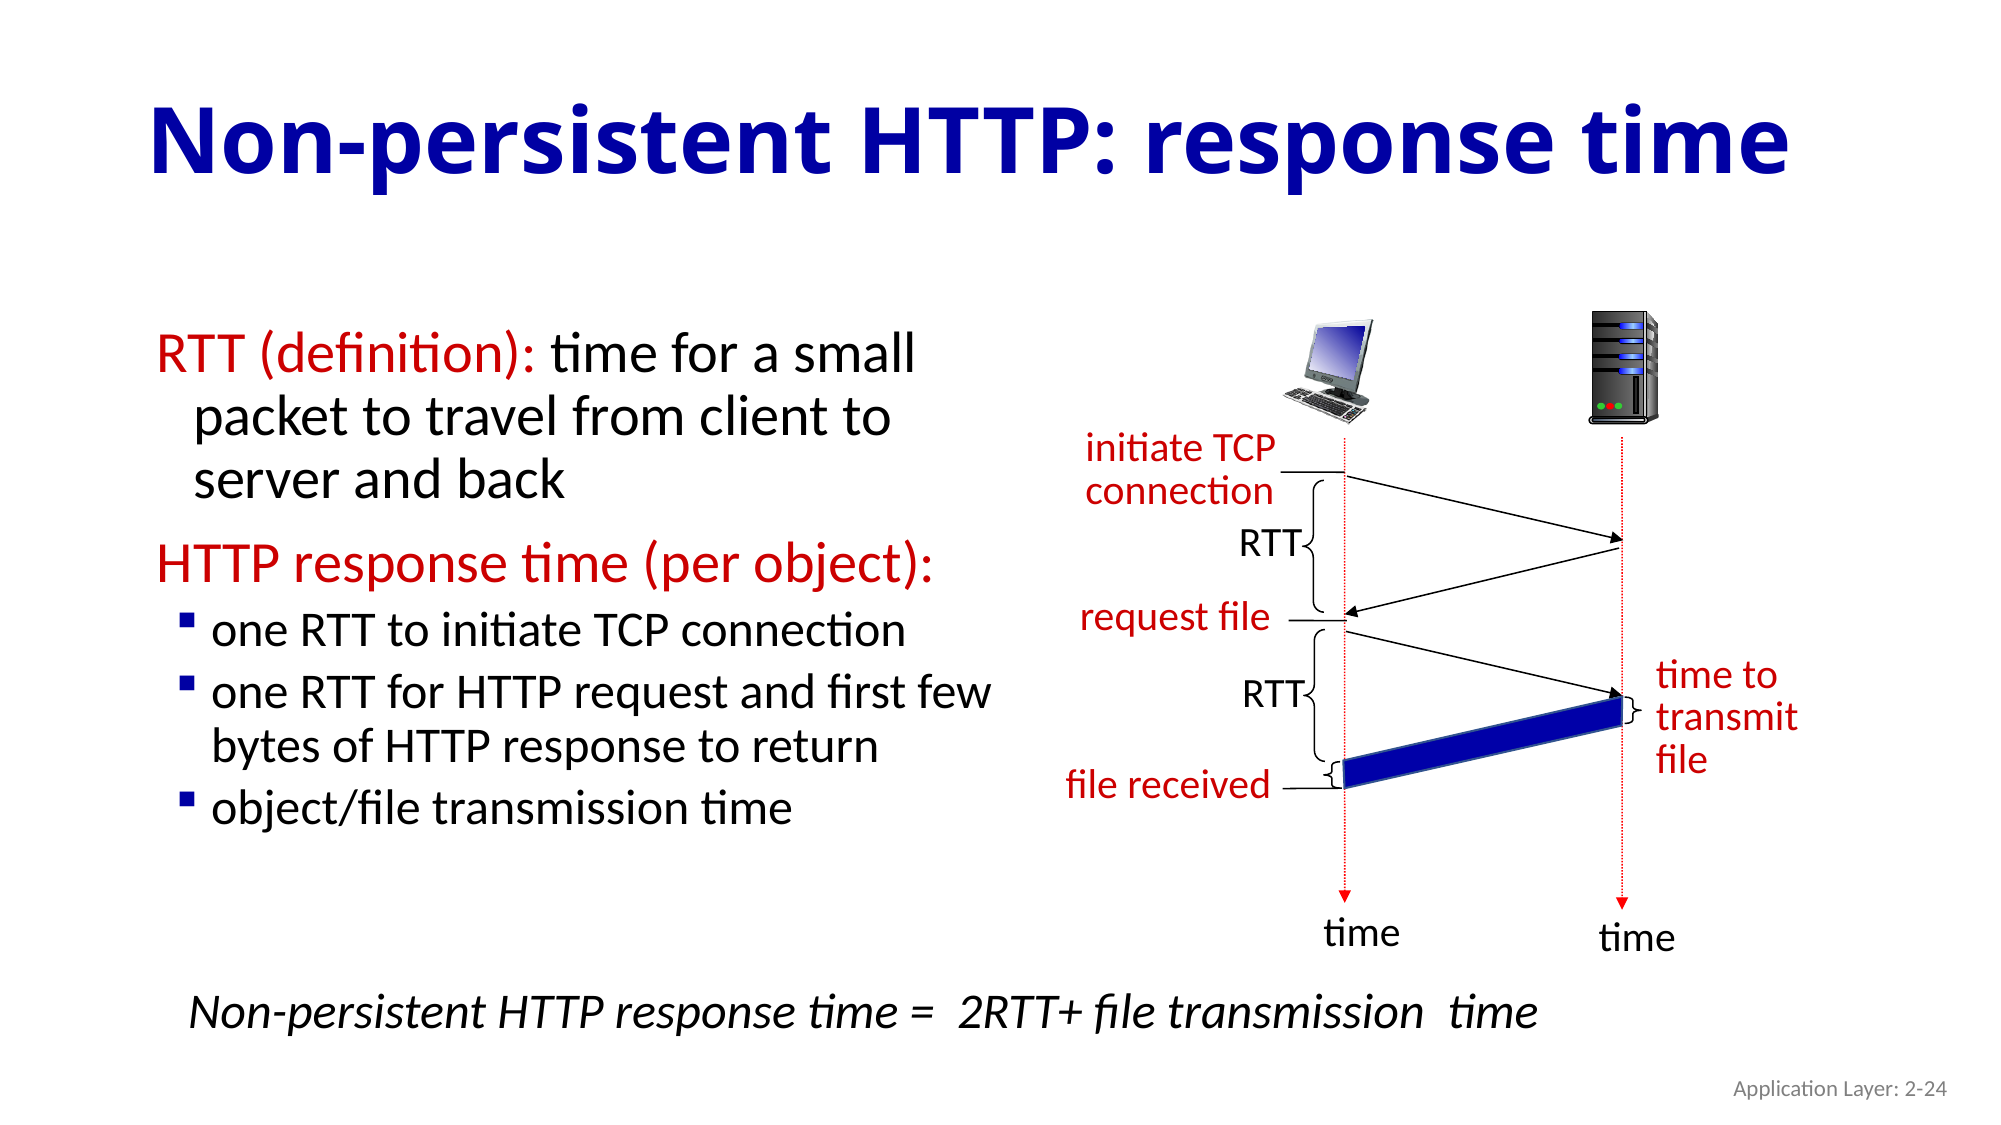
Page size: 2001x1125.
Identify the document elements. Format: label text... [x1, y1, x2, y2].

text_box [1389, 641, 1622, 698]
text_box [1589, 311, 1659, 424]
text_box Non-persistent HTTP response time = 2RTT+ file transmission time [173, 971, 1692, 1091]
text_box initiate TCP connection [1070, 420, 1292, 520]
text_box file received [1050, 757, 1322, 815]
text_box [1338, 890, 1351, 903]
text_box [1624, 697, 1641, 724]
text_box time to transmit file [1641, 647, 1824, 790]
text_box [1314, 629, 1325, 762]
text_box RTT [1227, 666, 1321, 724]
text_box request file [1065, 588, 1389, 647]
text_box [1346, 476, 1624, 544]
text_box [1260, 314, 1376, 432]
text_box [1313, 480, 1324, 588]
text_box time [1308, 905, 1416, 963]
text_box [1342, 695, 1624, 790]
title Non-persistent HTTP: response time [131, 70, 1856, 218]
text_box RTT (definition): time for a small packet to travel from client to server and back HTTP response time (per object): one RTT to initiate TCP connection one RTT for HTTP request and first few bytes of HTTP response to return object/file transmission time [120, 314, 1054, 863]
text_box [1615, 895, 1629, 902]
text_box time [1583, 902, 1691, 967]
slide_number Application Layer: 2-24 [1512, 1056, 1963, 1117]
text_box RTT [1224, 515, 1318, 573]
text_box [1323, 761, 1341, 789]
